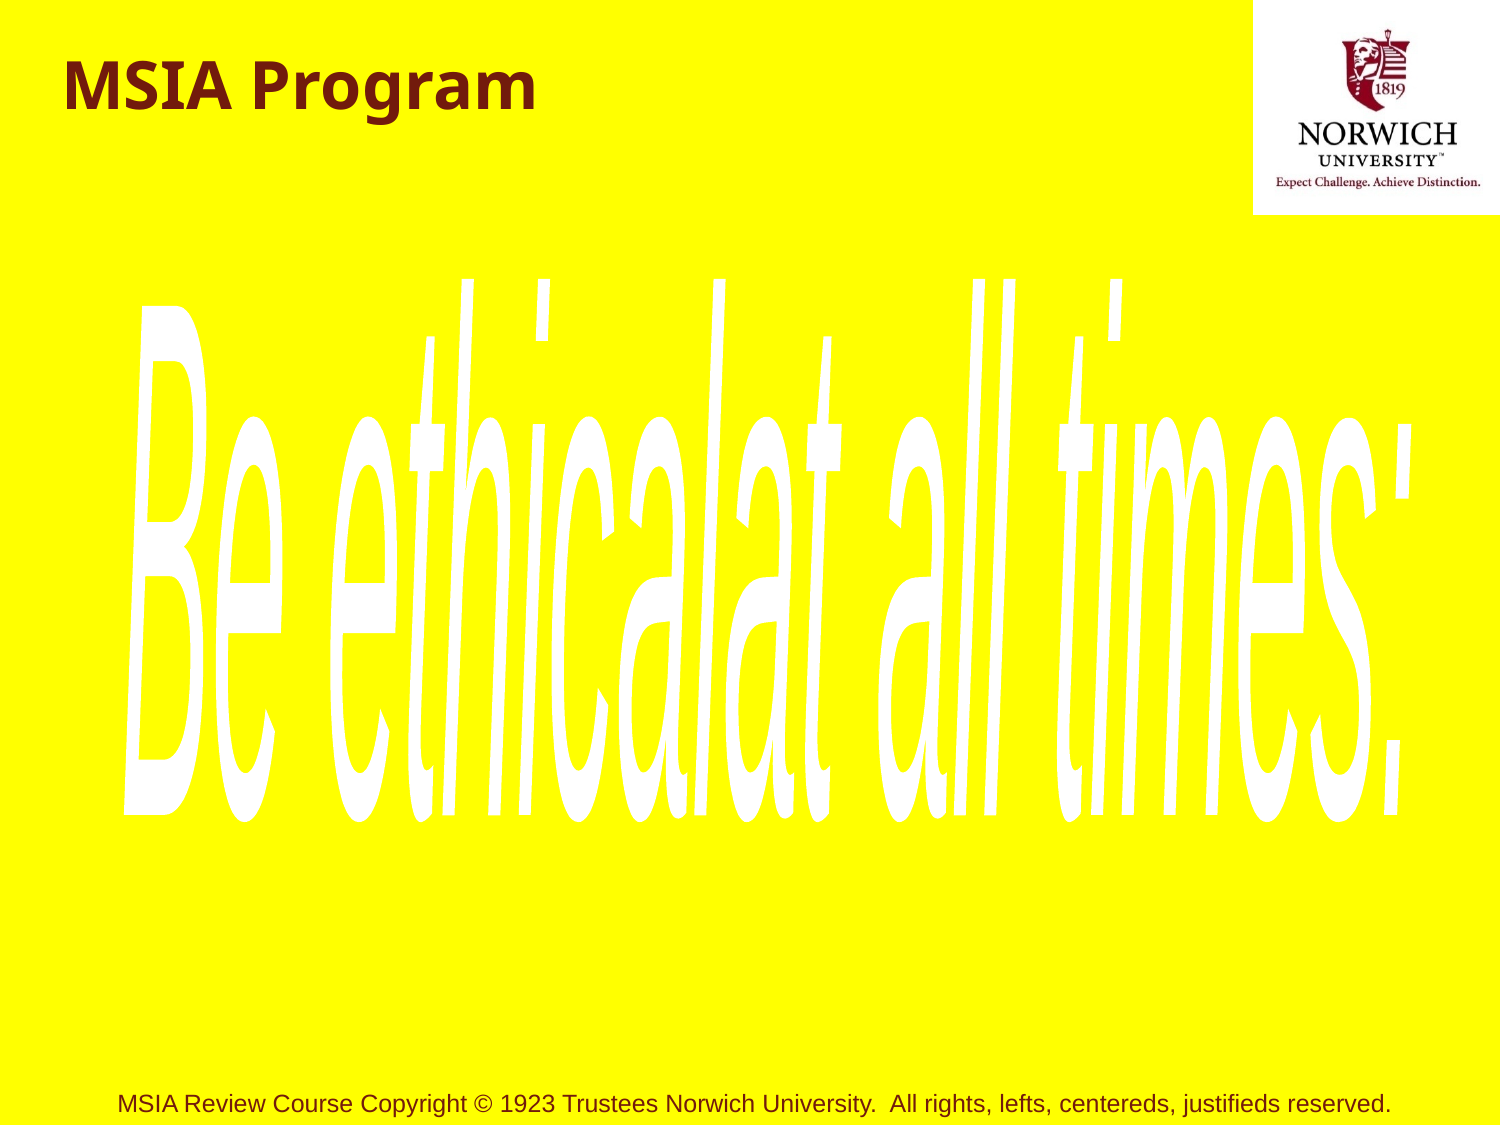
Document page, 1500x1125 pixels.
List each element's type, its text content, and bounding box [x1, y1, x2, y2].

footer MSIA Review Course Copyright © 1923 Trustees Norwich University. All rights, lefts, centereds, justifieds reserved. [70, 1077, 1442, 1125]
text_box MSIA Program [46, 35, 555, 130]
picture [1253, 0, 1500, 216]
